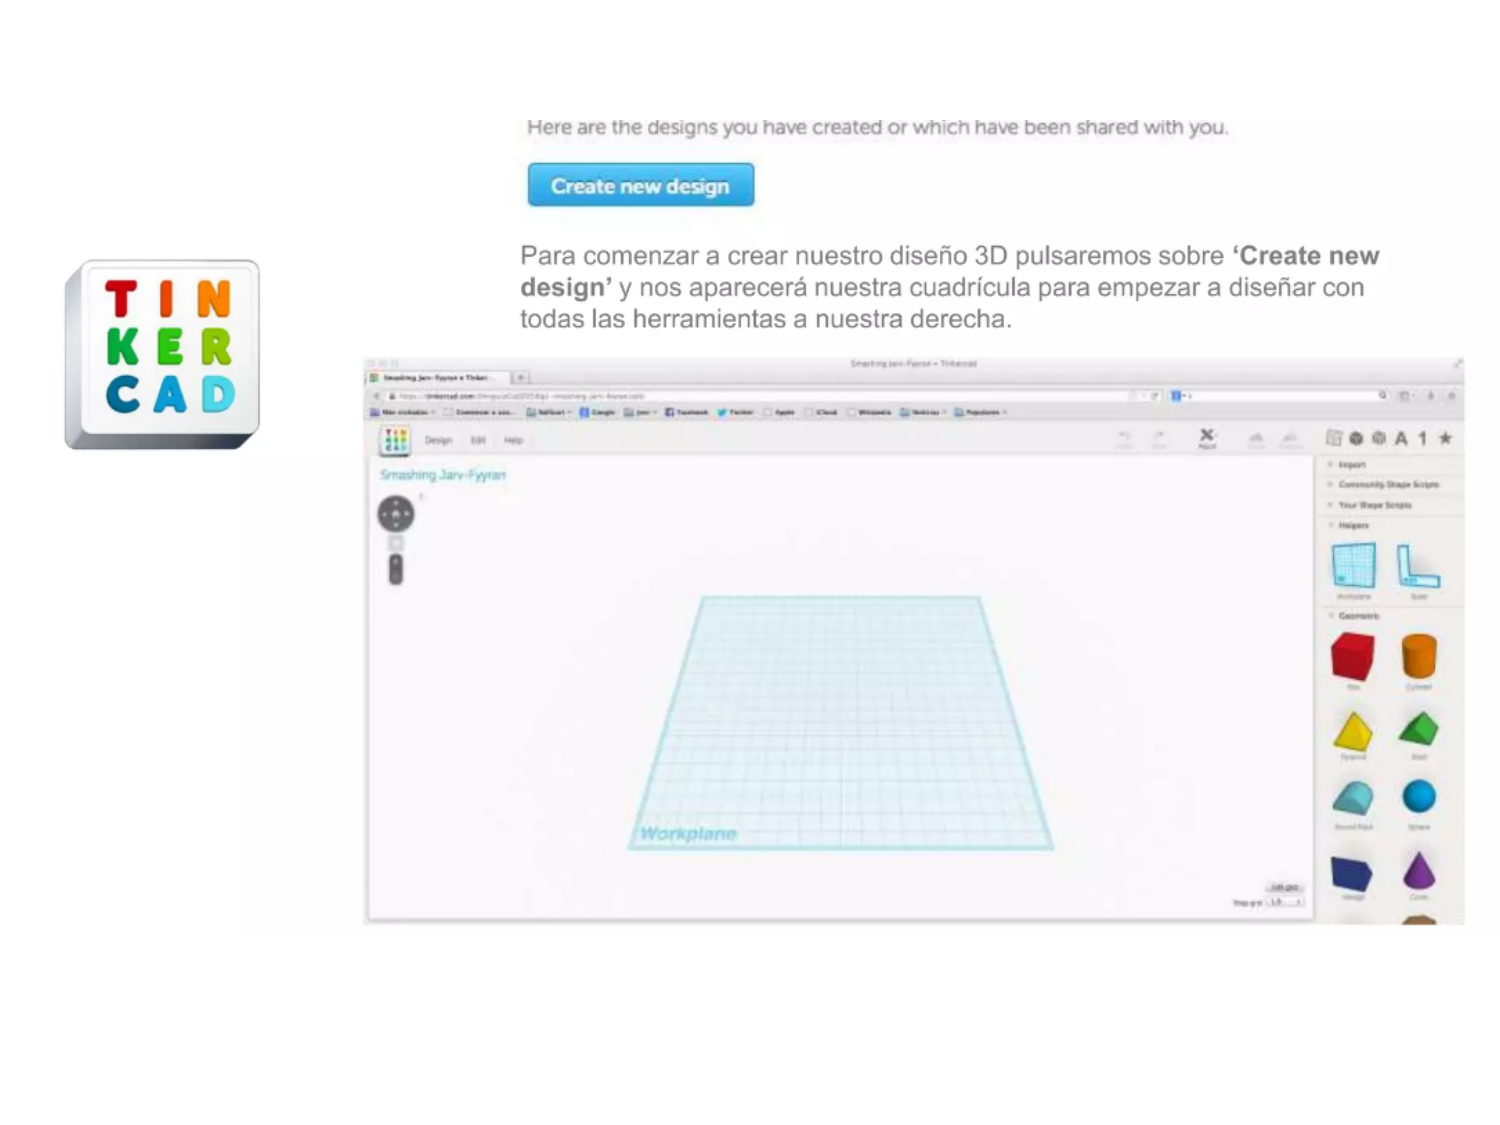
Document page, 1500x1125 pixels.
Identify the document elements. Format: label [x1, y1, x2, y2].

picture [0, 119, 1500, 936]
